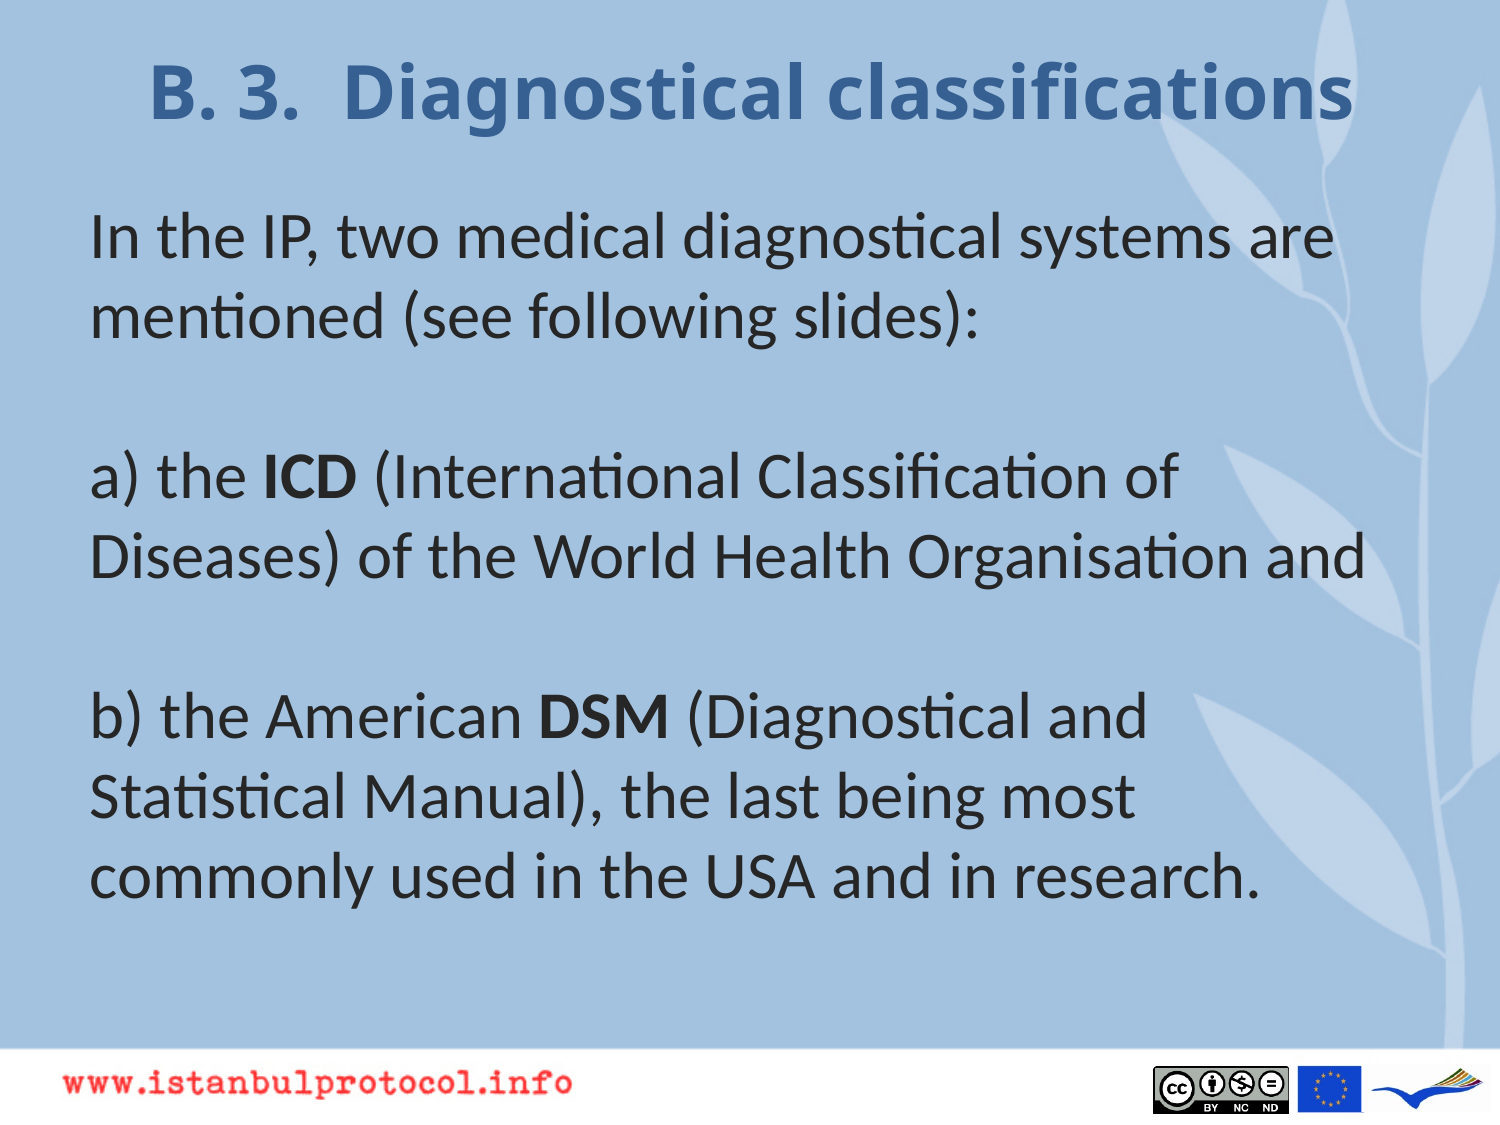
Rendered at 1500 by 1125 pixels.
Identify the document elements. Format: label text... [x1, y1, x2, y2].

title B. 3. Diagnostical classifications [76, 0, 1427, 198]
picture [0, 0, 1500, 1125]
list In the IP, two medical diagnostical systems are mentioned (see following slides): a) the ICD (International Classification of Diseases) of the World Health Organisation and b) the American DSM (Diagnostical and Statistical Manual), the last being most commonly used in the USA and in research. [74, 184, 1425, 1005]
